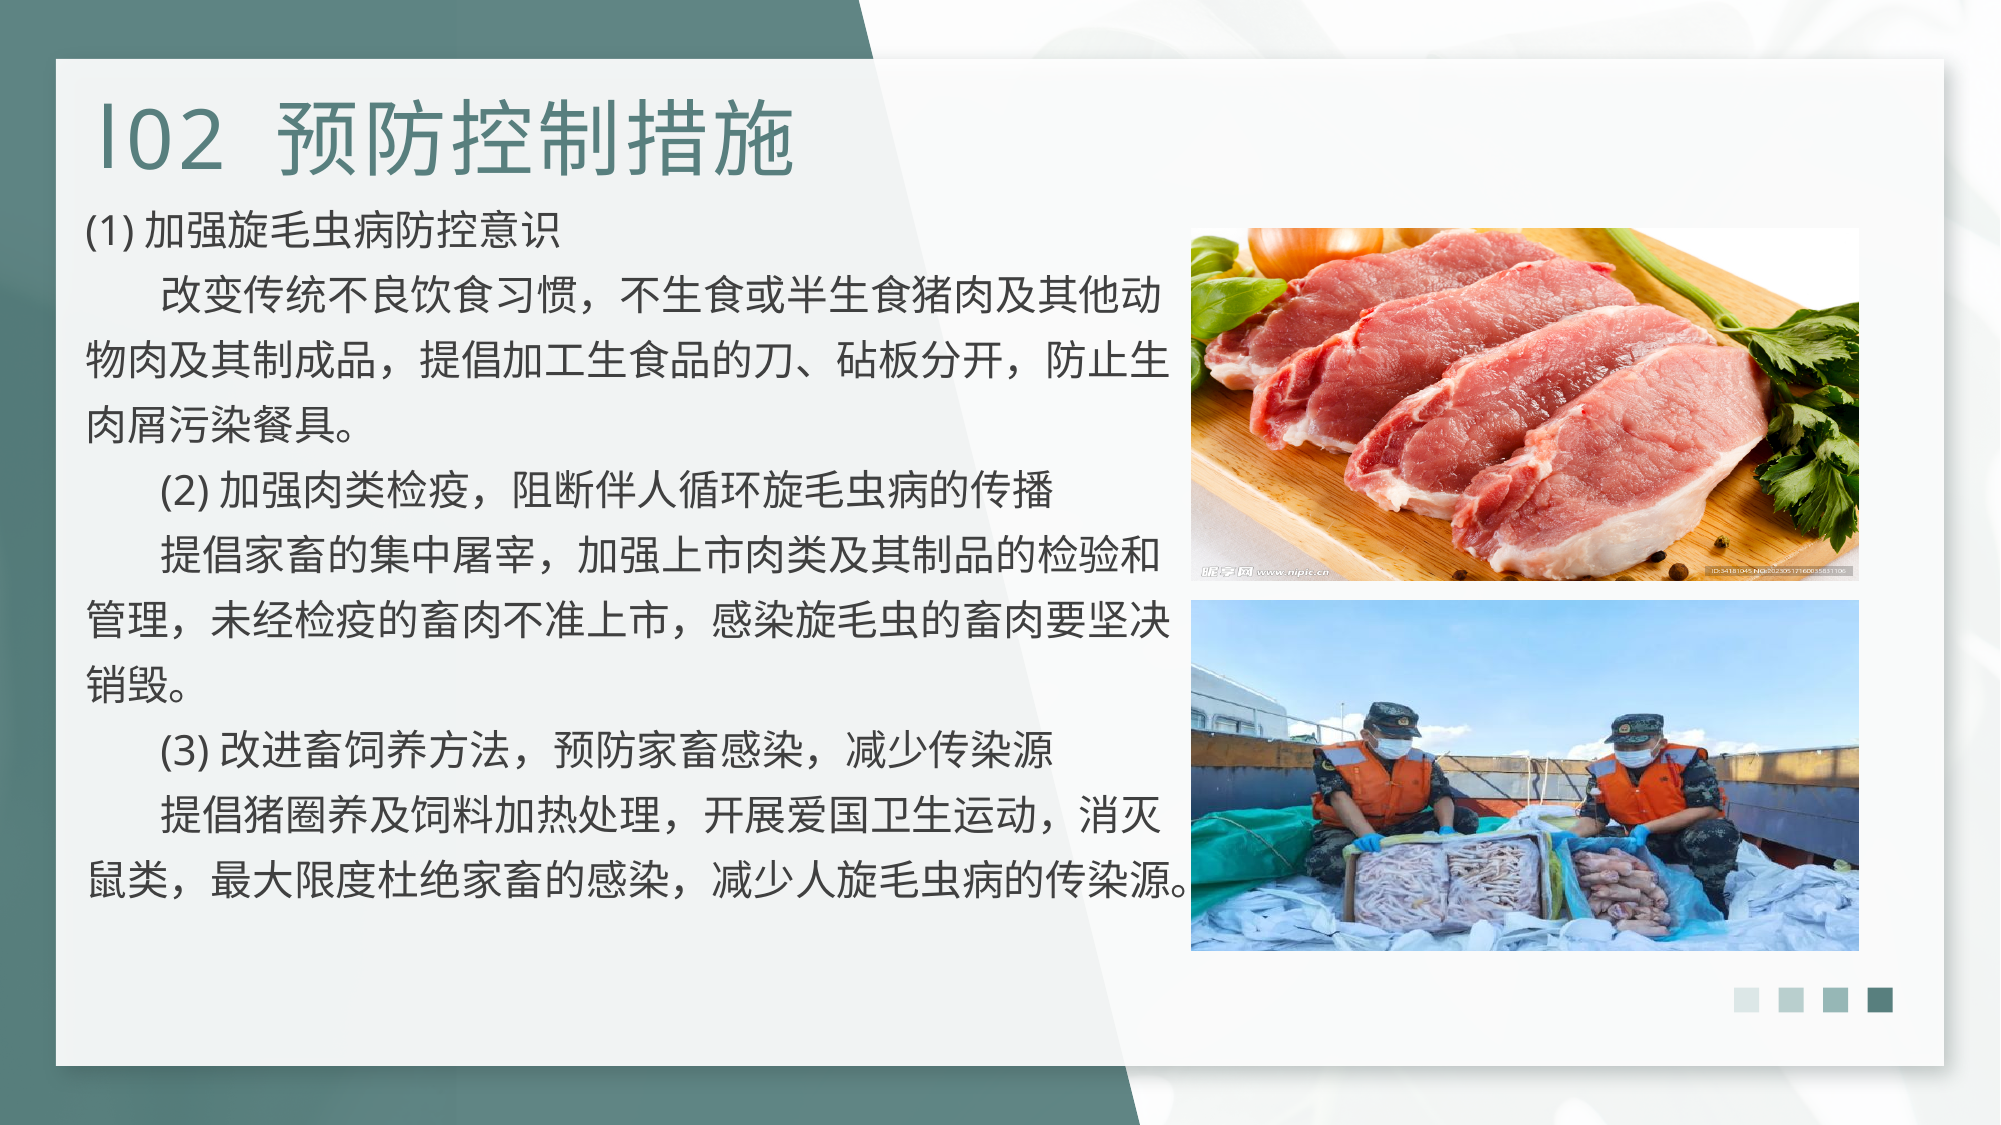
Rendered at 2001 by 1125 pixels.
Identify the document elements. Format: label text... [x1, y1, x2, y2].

picture [1191, 600, 1859, 951]
picture [1191, 228, 1859, 581]
title 02 预防控制措施 [111, 34, 902, 238]
text_box (1)加强旋毛虫病防控意识 改变传统不良饮食习惯，不生食或半生食猪肉及其他动物肉及其制成品，提倡加工生食品的刀、砧板分开，防止生肉屑污染餐具。 (2)加强肉类检疫，阻断伴人循环旋毛虫病的传播 提倡家畜的集中屠宰，加强上市肉类及其制品的检验和管理，未经检疫的畜肉不准上市，感染旋毛虫的畜肉要坚决销毁。 (3)改进畜饲养方法，预防家畜感染，减少传染源 提倡猪圈养及饲料加热处理，开展爱国卫生运动，消灭鼠类，最大限度杜绝家畜的感染，减少人旋毛虫病的传染源。 [85, 188, 1175, 621]
